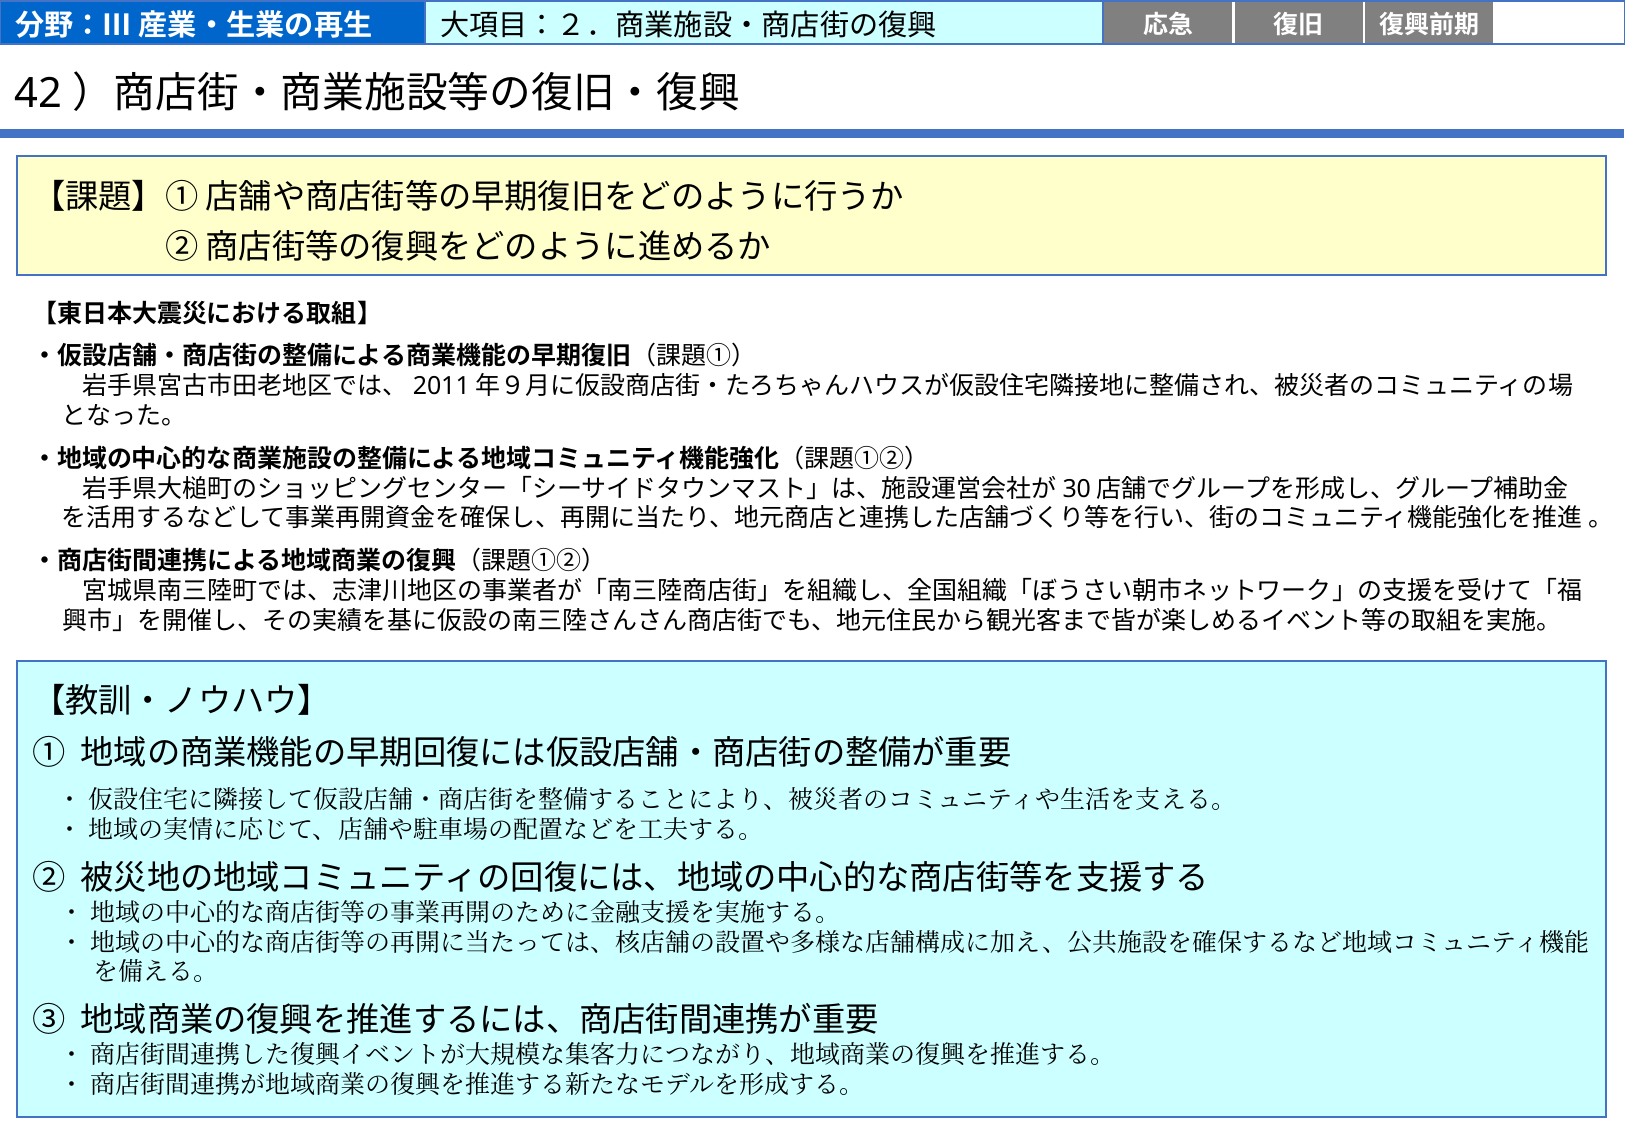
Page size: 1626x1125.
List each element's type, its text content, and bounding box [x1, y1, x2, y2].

text_box 大項目：２．商業施設・商店街の復興 [424, 0, 1102, 45]
text_box 【課題】① 店舗や商店街等の早期復旧をどのように行うか ② 商店街等の復興をどのように進めるか [16, 155, 1607, 276]
text_box 分野：Ⅲ 産業・生業の再生 [0, 0, 424, 45]
text_box 【教訓・ノウハウ】 ① 地域の商業機能の早期回復には仮設店舗・商店街の整備が重要 ・ 仮設住宅に隣接して仮設店舗・商店街を整備することにより、被災者のコミュニティや生活を支える。 ・ 地域の実情に応じて、店舗や駐車場の配置などを工夫する。 ② 被災地の地域コミュニティの回復には、地域の中心的な商店街等を支援する ・ 地域の中心的な商店街等の事業再開のために金融支援を実施する。 ・ 地域の中心的な商店街等の再開に当たっては、核店舗の設置や多様な店舗構成に加え、公共施設を確保するなど地域コミュニティ機能を備える。 ③ 地域商業の復興を推進するには、商店街間連携が重要 ・ 商店街間連携した復興イベントが大規模な集客力につながり、地域商業の復興を推進する。 ・ 商店街間連携が地域商業の復興を推進する新たなモデルを形成する。 [16, 660, 1607, 1118]
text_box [1103, 0, 1625, 45]
title 42）商店街・商業施設等の復旧・復興 [0, 47, 1423, 134]
text_box 【東日本大震災における取組】 ・仮設店舗・商店街の整備による商業機能の早期復旧（課題①） 岩手県宮古市田老地区では、2011年９月に仮設商店街・たろちゃんハウスが仮設住宅隣接地に整備され、被災者のコミュニティの場となった。 ・地域の中心的な商業施設の整備による地域コミュニティ機能強化（課題①②） 岩手県大槌町のショッピングセンター「シーサイドタウンマスト」は、施設運営会社が30店舗でグループを形成し、グループ補助金を活用するなどして事業再開資金を確保し、再開に当たり、地元商店と連携した店舗づくり等を行い、街のコミュニティ機能強化を推進 。 ・商店街間連携による地域商業の復興（課題①②） 宮城県南三陸町では、志津川地区の事業者が「南三陸商店街」を組織し、全国組織「ぼうさい朝市ネットワーク」の支援を受けて「福興市」を開催し、その実績を基に仮設の南三陸さんさん商店街でも、地元住民から観光客まで皆が楽しめるイベント等の取組を実施。 [16, 283, 1607, 648]
